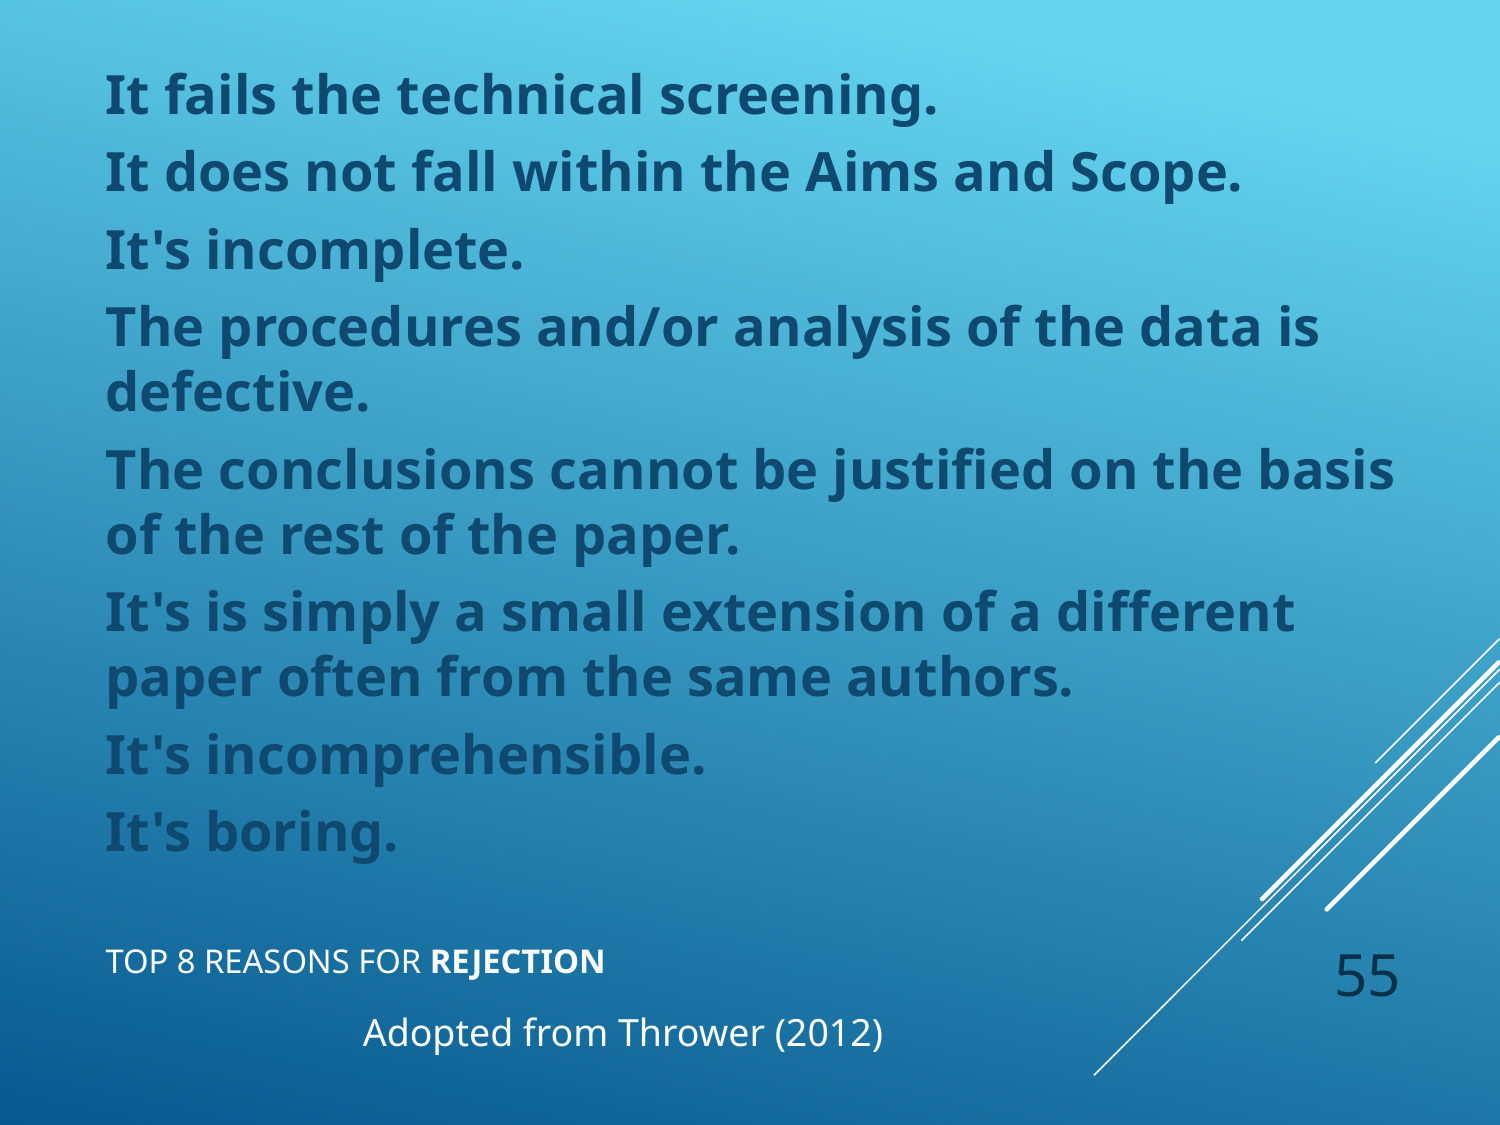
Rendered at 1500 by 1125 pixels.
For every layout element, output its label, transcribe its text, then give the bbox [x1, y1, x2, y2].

title Top 8 reasons for rejection [90, 932, 1085, 988]
text_box Adopted from Thrower (2012) [348, 1001, 1429, 1107]
slide_number 55 [1275, 915, 1416, 1025]
list It fails the technical screening. It does not fall within the Aims and Scope. It's incomplete. The procedures and/or analysis of the data is defective. The conclusions cannot be justified on the basis of the rest of the paper. It's is simply a small extension of a different paper often from the same authors. It's incomprehensible. It's boring. [90, 308, 1429, 614]
